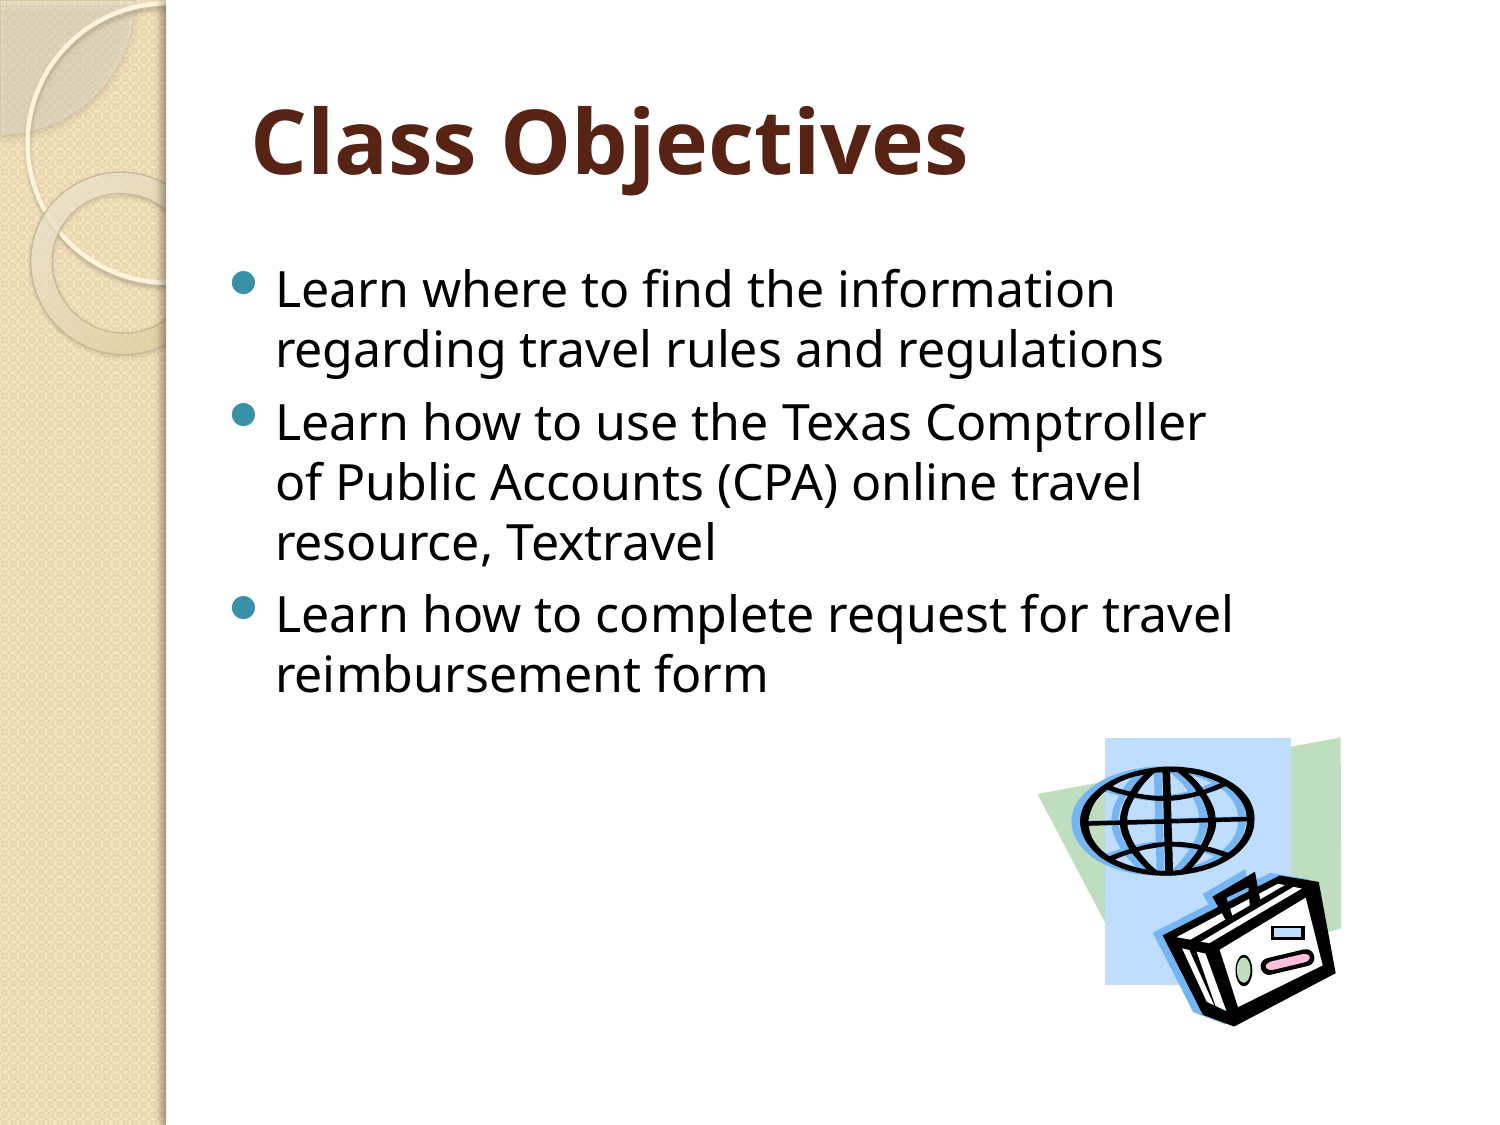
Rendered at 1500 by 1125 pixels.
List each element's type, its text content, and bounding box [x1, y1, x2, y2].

list Learn where to find the information regarding travel rules and regulations Learn how to use the Texas Comptroller of Public Accounts (CPA) online travel resource, Textravel Learn how to complete request for travel reimbursement form [199, 249, 1263, 776]
title Class Objectives [235, 45, 1466, 233]
picture [1037, 737, 1342, 1027]
